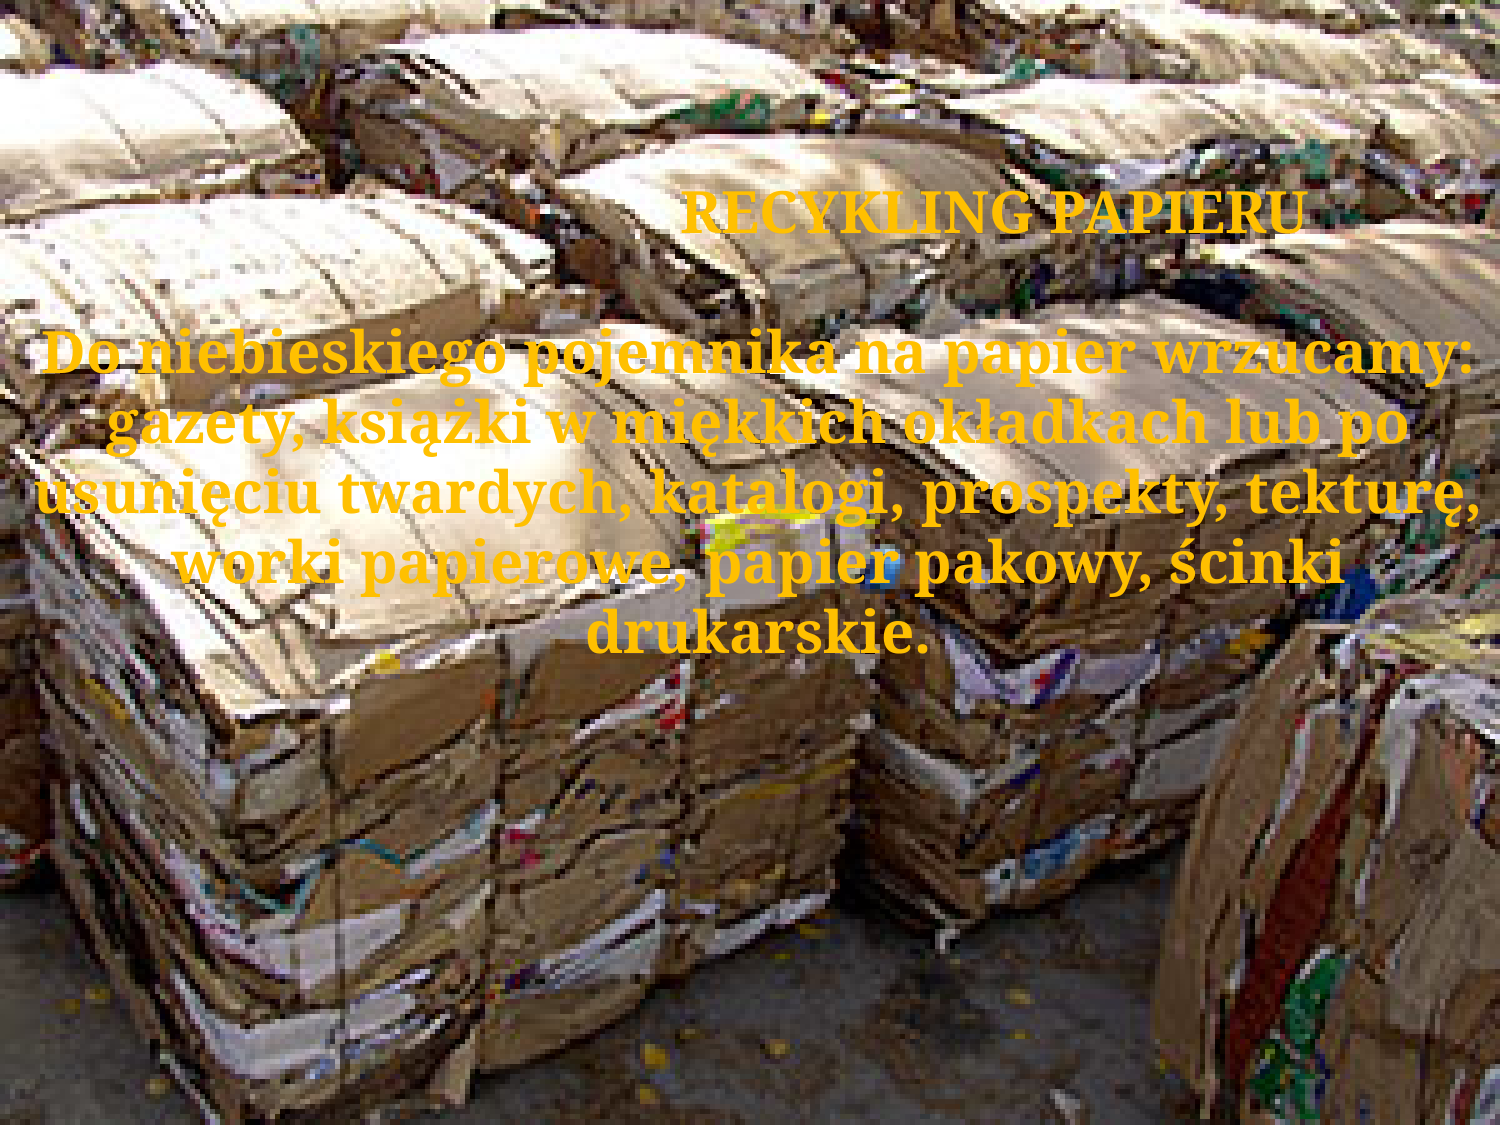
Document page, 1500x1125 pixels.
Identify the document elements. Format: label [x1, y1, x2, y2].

list [0, 0, 1500, 1125]
